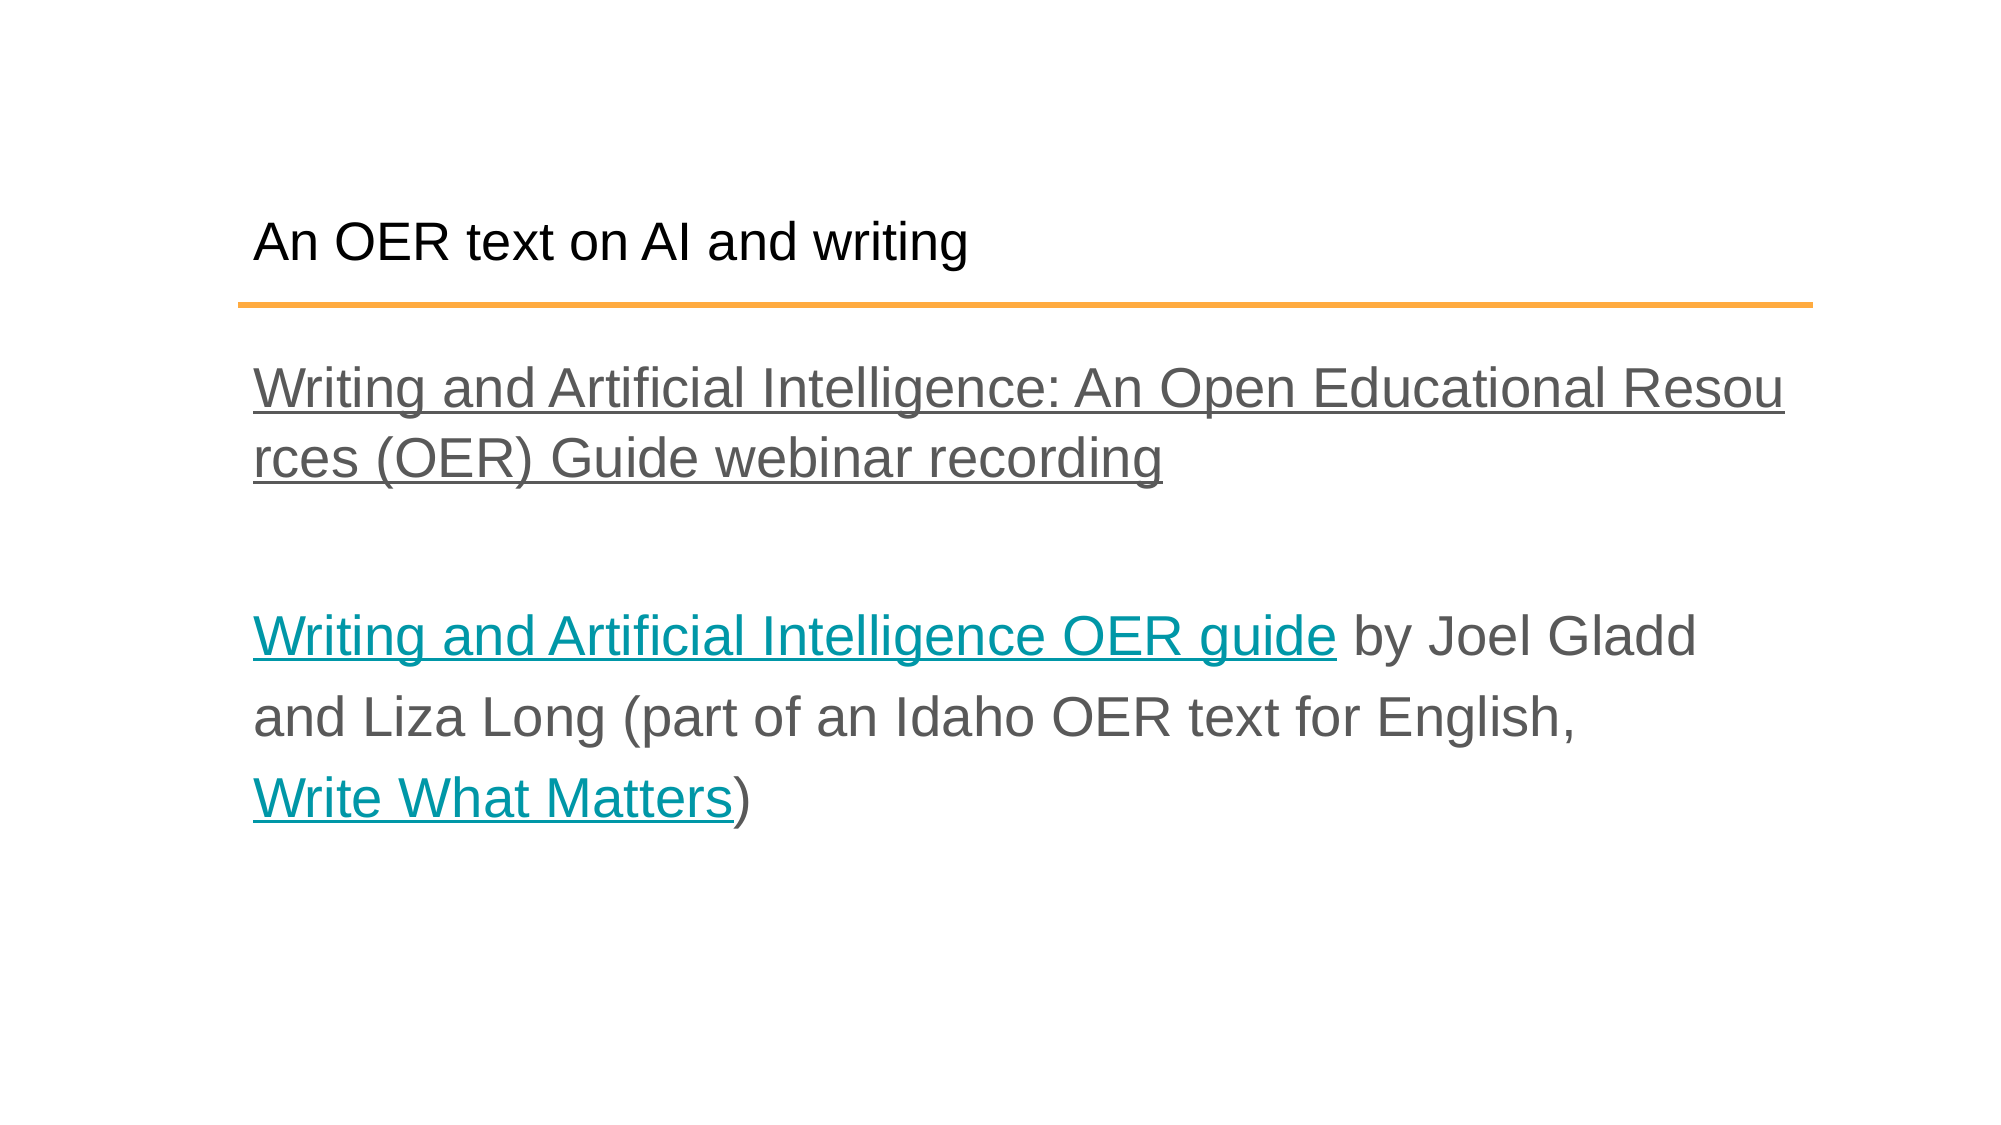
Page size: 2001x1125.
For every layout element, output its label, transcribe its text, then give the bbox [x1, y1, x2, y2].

list Writing and Artificial Intelligence: An Open Educational Resources (OER) Guide webinar recording Writing and Artificial Intelligence OER guide by Joel Gladd and Liza Long (part of an Idaho OER text for English, Write What Matters) [238, 330, 1814, 994]
title An OER text on AI and writing [238, 131, 1814, 280]
